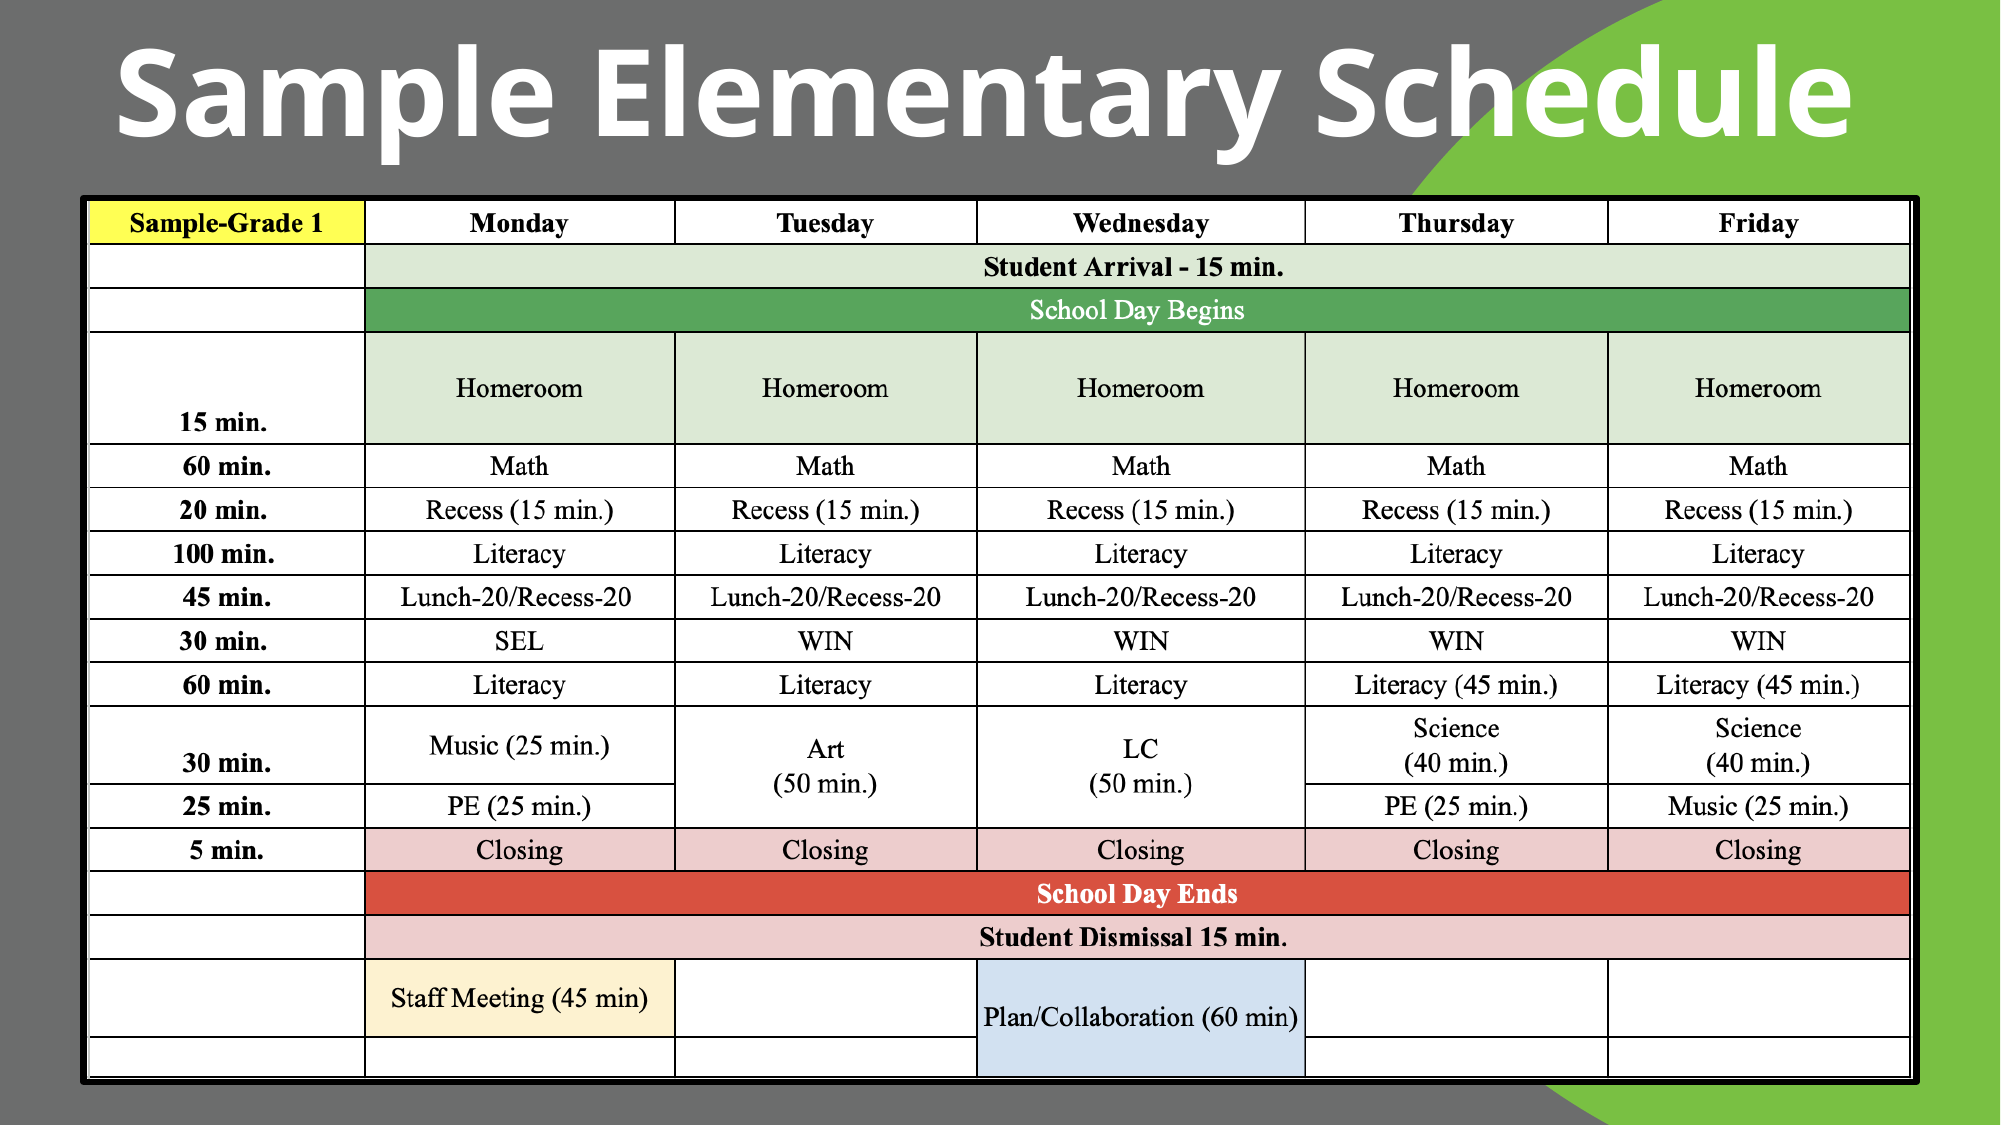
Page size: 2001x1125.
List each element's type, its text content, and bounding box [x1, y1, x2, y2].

title Sample Elementary Schedule [99, 24, 2000, 243]
picture [86, 200, 1914, 1079]
